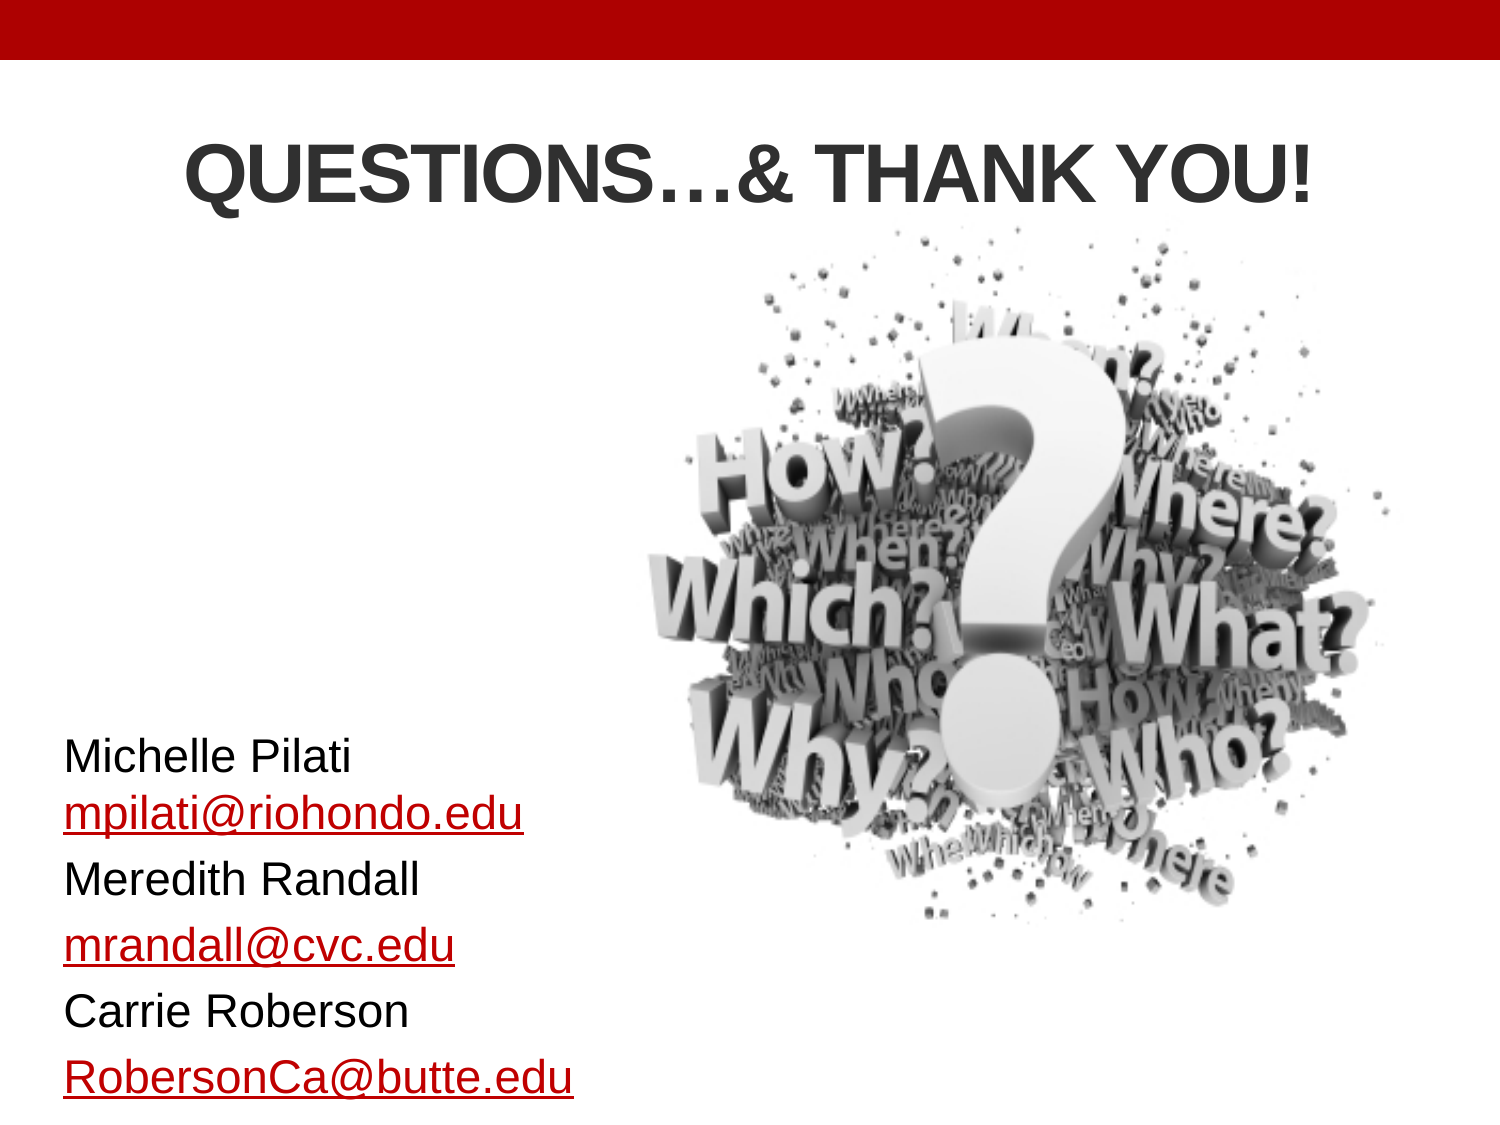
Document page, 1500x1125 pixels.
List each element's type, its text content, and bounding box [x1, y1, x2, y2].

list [602, 211, 1425, 987]
title QUESTIONS…& THANK YOU! [75, 87, 1425, 250]
list Michelle Pilati mpilati@riohondo.edu Meredith Randall mrandall@cvc.edu Carrie Roberson RobersonCa@butte.edu [48, 652, 1425, 1112]
